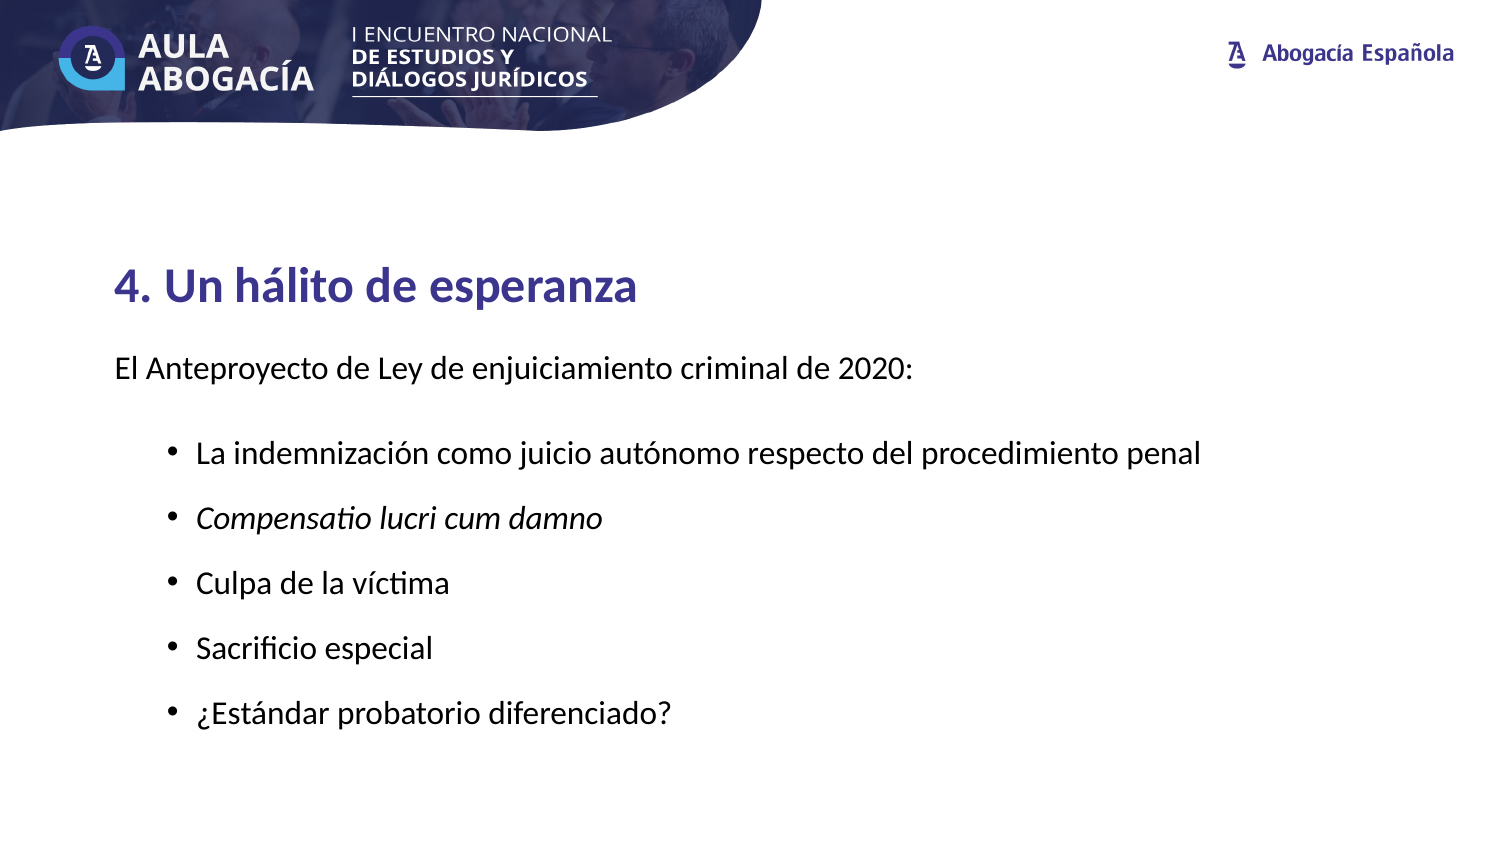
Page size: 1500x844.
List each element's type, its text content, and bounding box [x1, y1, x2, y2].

text_box 4. Un hálito de esperanza [99, 244, 1313, 320]
picture [0, 0, 1500, 844]
text_box El Anteproyecto de Ley de enjuiciamiento criminal de 2020: La indemnización como juicio autónomo respecto del procedimiento penal Compensatio lucri cum damno Culpa de la víctima Sacrificio especial ¿Estándar probatorio diferenciado? [99, 339, 1270, 784]
